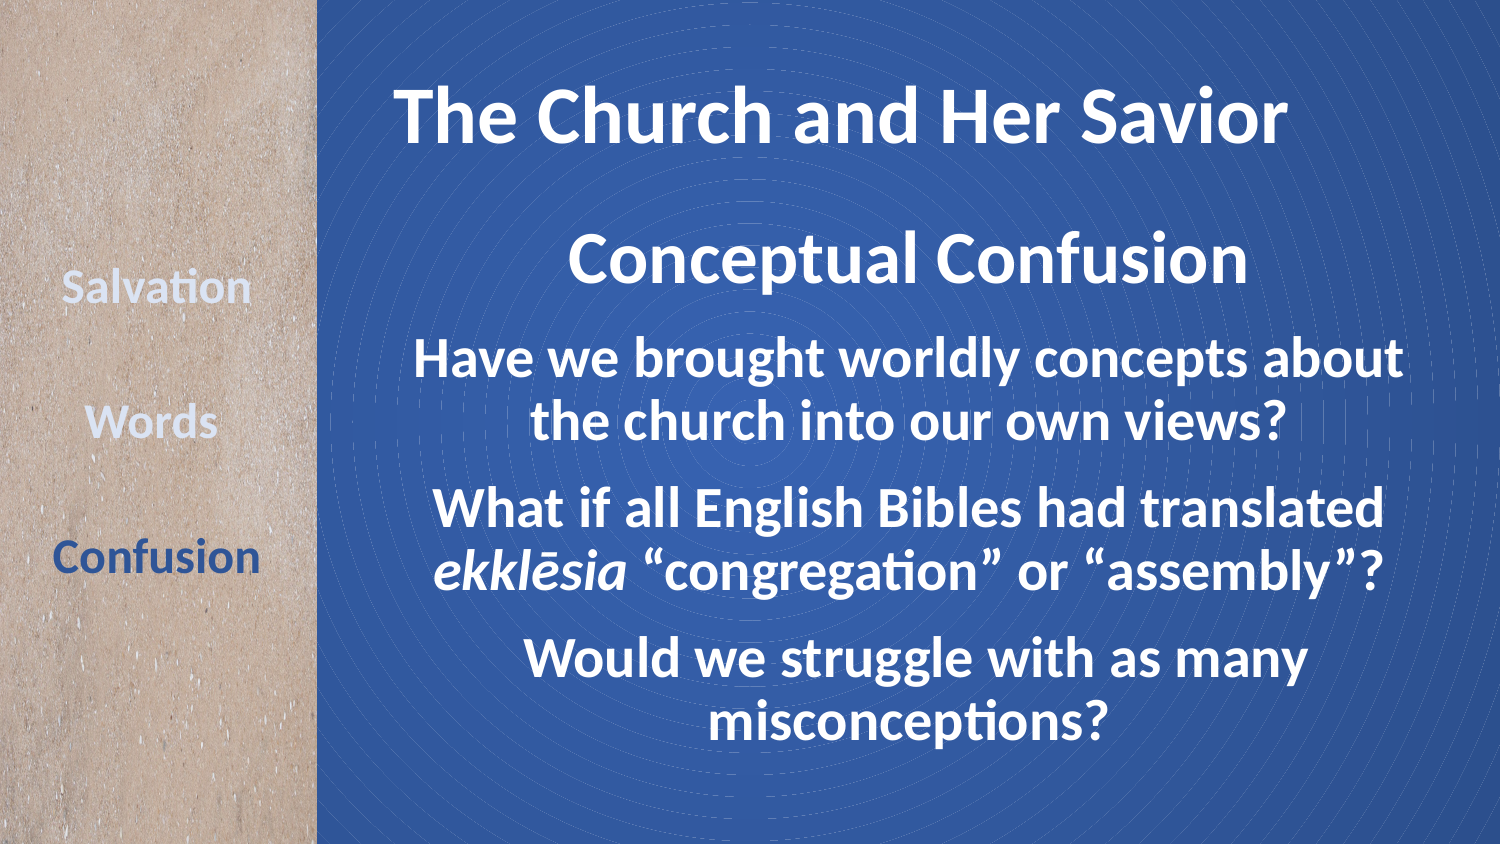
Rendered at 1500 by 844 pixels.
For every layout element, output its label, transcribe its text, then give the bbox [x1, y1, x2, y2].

text_box Salvation Words Confusion [0, 246, 314, 591]
title The Church and Her Savior [378, 35, 1433, 199]
picture [0, 0, 317, 844]
list Conceptual Confusion Have we brought worldly concepts about the church into our own views? What if all English Bibles had translated ekklēsia “congregation” or “assembly”? Would we struggle with as many misconceptions? [382, 210, 1437, 782]
